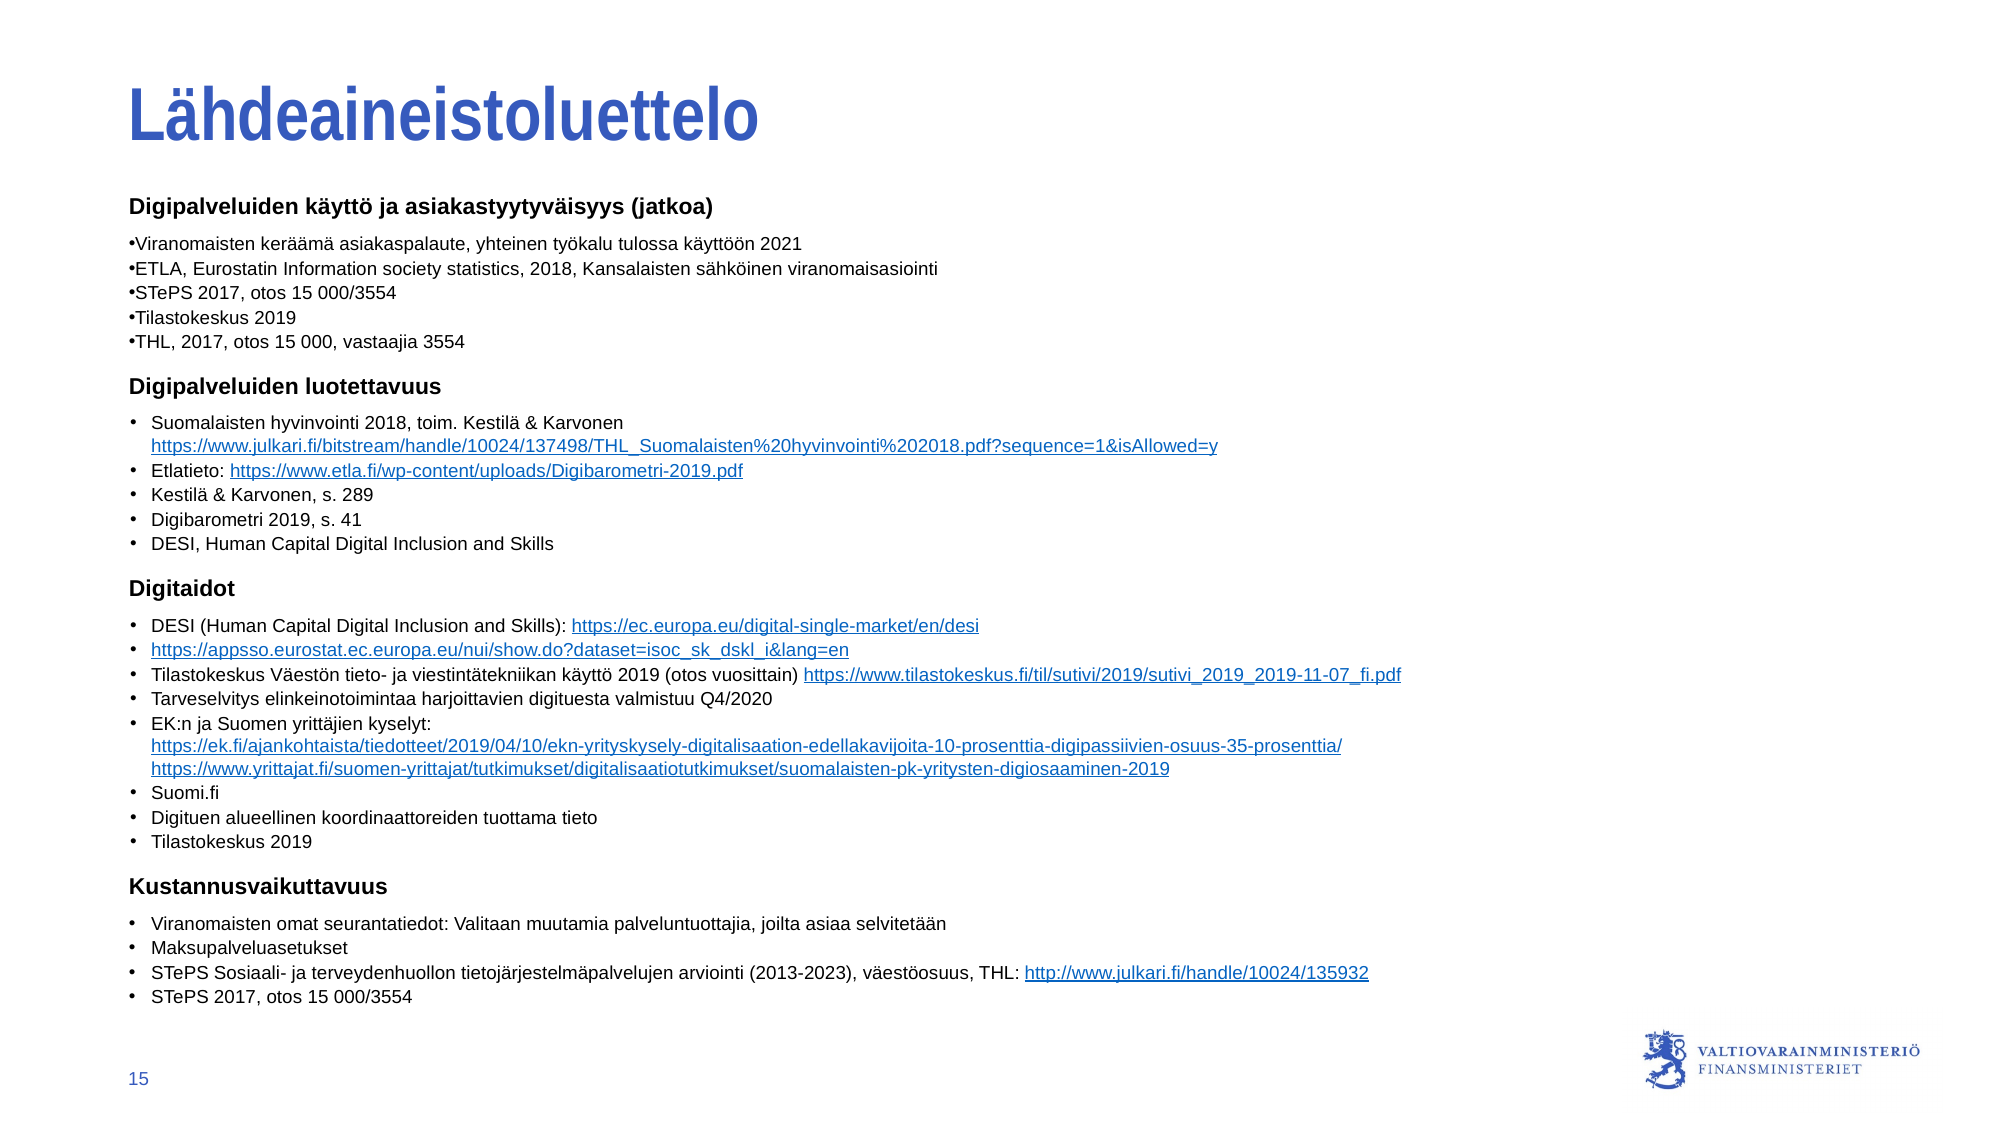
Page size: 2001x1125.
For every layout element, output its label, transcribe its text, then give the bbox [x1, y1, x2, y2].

slide_number 15 [128, 1058, 189, 1097]
text_box Digipalveluiden käyttö ja asiakastyytyväisyys (jatkoa) Viranomaisten keräämä asiakaspalaute, yhteinen työkalu tulossa käyttöön 2021 ETLA, Eurostatin Information society statistics, 2018, Kansalaisten sähköinen viranomaisasiointi STePS 2017, otos 15 000/3554 Tilastokeskus 2019 THL, 2017, otos 15 000, vastaajia 3554 Digipalveluiden luotettavuus Suomalaisten hyvinvointi 2018, toim. Kestilä & Karvonen https://www.julkari.fi/bitstream/handle/10024/137498/THL_Suomalaisten%20hyvinvointi%202018.pdf?sequence=1&isAllowed=y Etlatieto: https://www.etla.fi/wp-content/uploads/Digibarometri-2019.pdf Kestilä & Karvonen, s. 289 Digibarometri 2019, s. 41 DESI, Human Capital Digital Inclusion and Skills Digitaidot DESI (Human Capital Digital Inclusion and Skills): https://ec.europa.eu/digital-single-market/en/desi https://appsso.eurostat.ec.europa.eu/nui/show.do?dataset=isoc_sk_dskl_i&lang=en Tilastokeskus Väestön tieto- ja viestintätekniikan käyttö 2019 (otos vuosittain) https://www.tilastokeskus.fi/til/sutivi/2019/sutivi_2019_2019-11-07_fi.pdf Tarveselvitys elinkeinotoimintaa harjoittavien digituesta valmistuu Q4/2020 EK:n ja Suomen yrittäjien kyselyt: https://ek.fi/ajankohtaista/tiedotteet/2019/04/10/ekn-yrityskysely-digitalisaation-edellakavijoita-10-prosenttia-digipassiivien-osuus-35-prosenttia/ https://www.yrittajat.fi/suomen-yrittajat/tutkimukset/digitalisaatiotutkimukset/suomalaisten-pk-yritysten-digiosaaminen-2019 Suomi.fi Digituen alueellinen koordinaattoreiden tuottama tieto Tilastokeskus 2019 Kustannusvaikuttavuus Viranomaisten omat seurantatiedot: Valitaan muutamia palveluntuottajia, joilta asiaa selvitetään Maksupalveluasetukset STePS Sosiaali- ja terveydenhuollon tietojärjestelmäpalvelujen arviointi (2013-2023), väestöosuus, THL: http://www.julkari.fi/handle/10024/135932 STePS 2017, otos 15 000/3554 [114, 184, 1683, 1124]
title Lähdeaineistoluettelo [128, 5, 1863, 224]
picture [1683, 1007, 1943, 1113]
